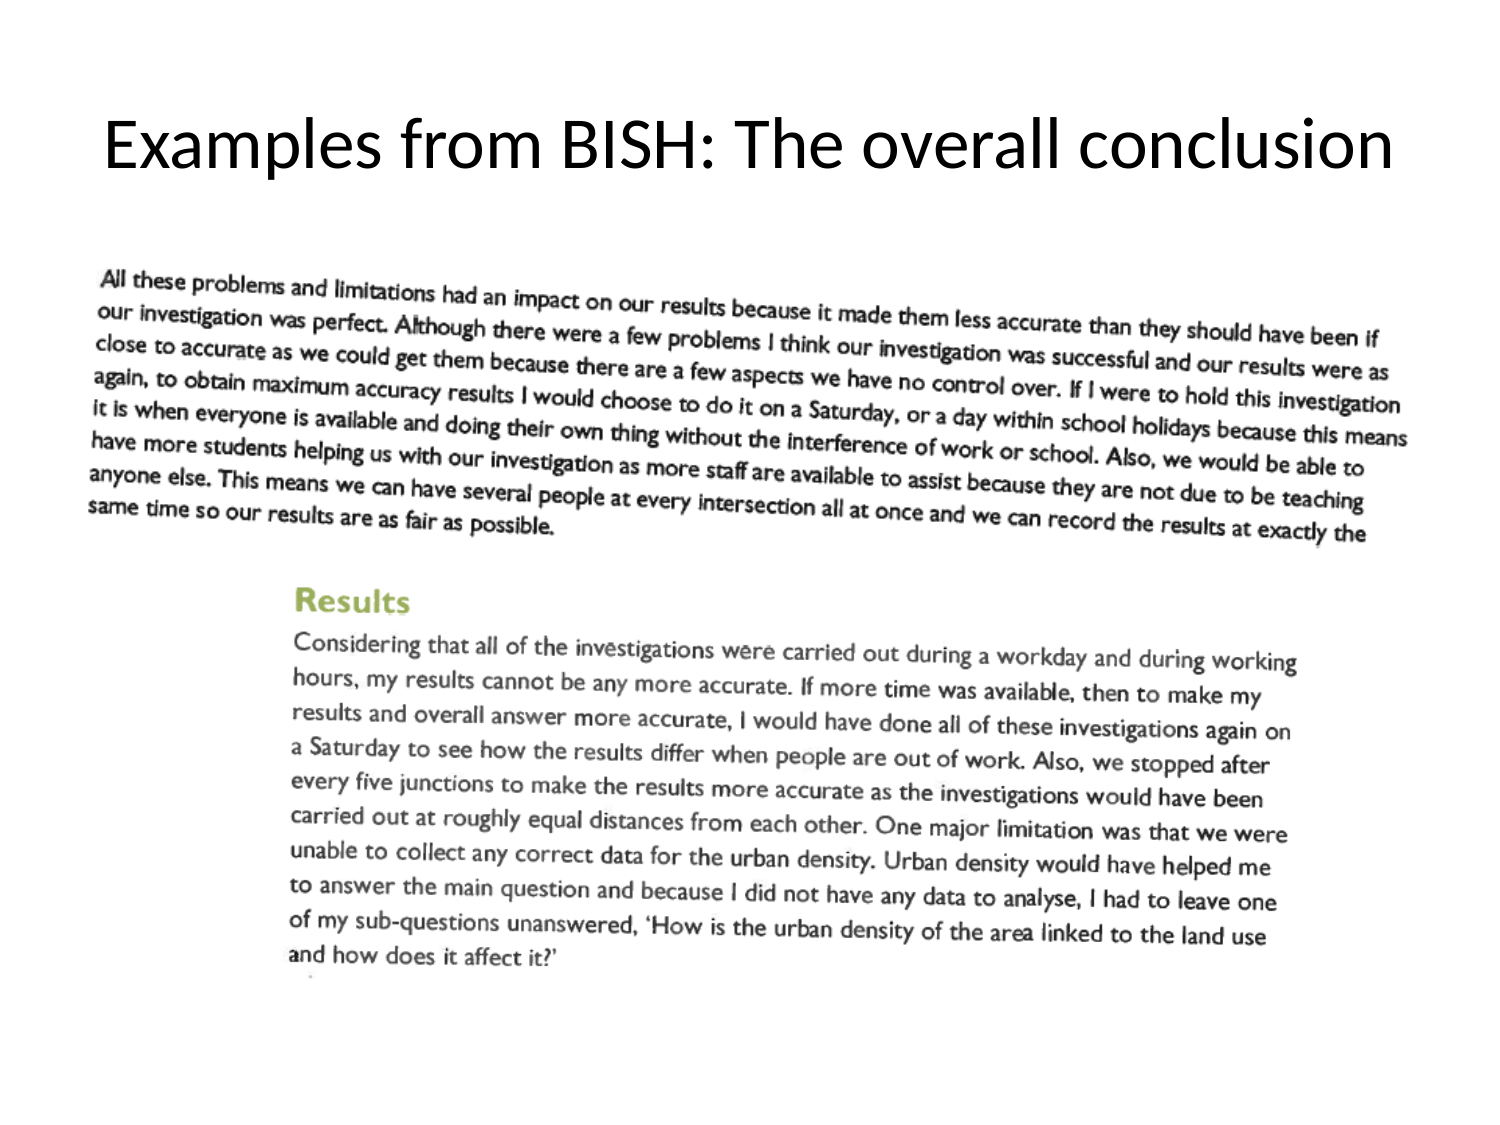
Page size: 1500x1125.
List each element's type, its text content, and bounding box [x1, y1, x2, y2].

picture [62, 224, 1433, 993]
title Examples from BISH: The overall conclusion [75, 45, 1425, 223]
